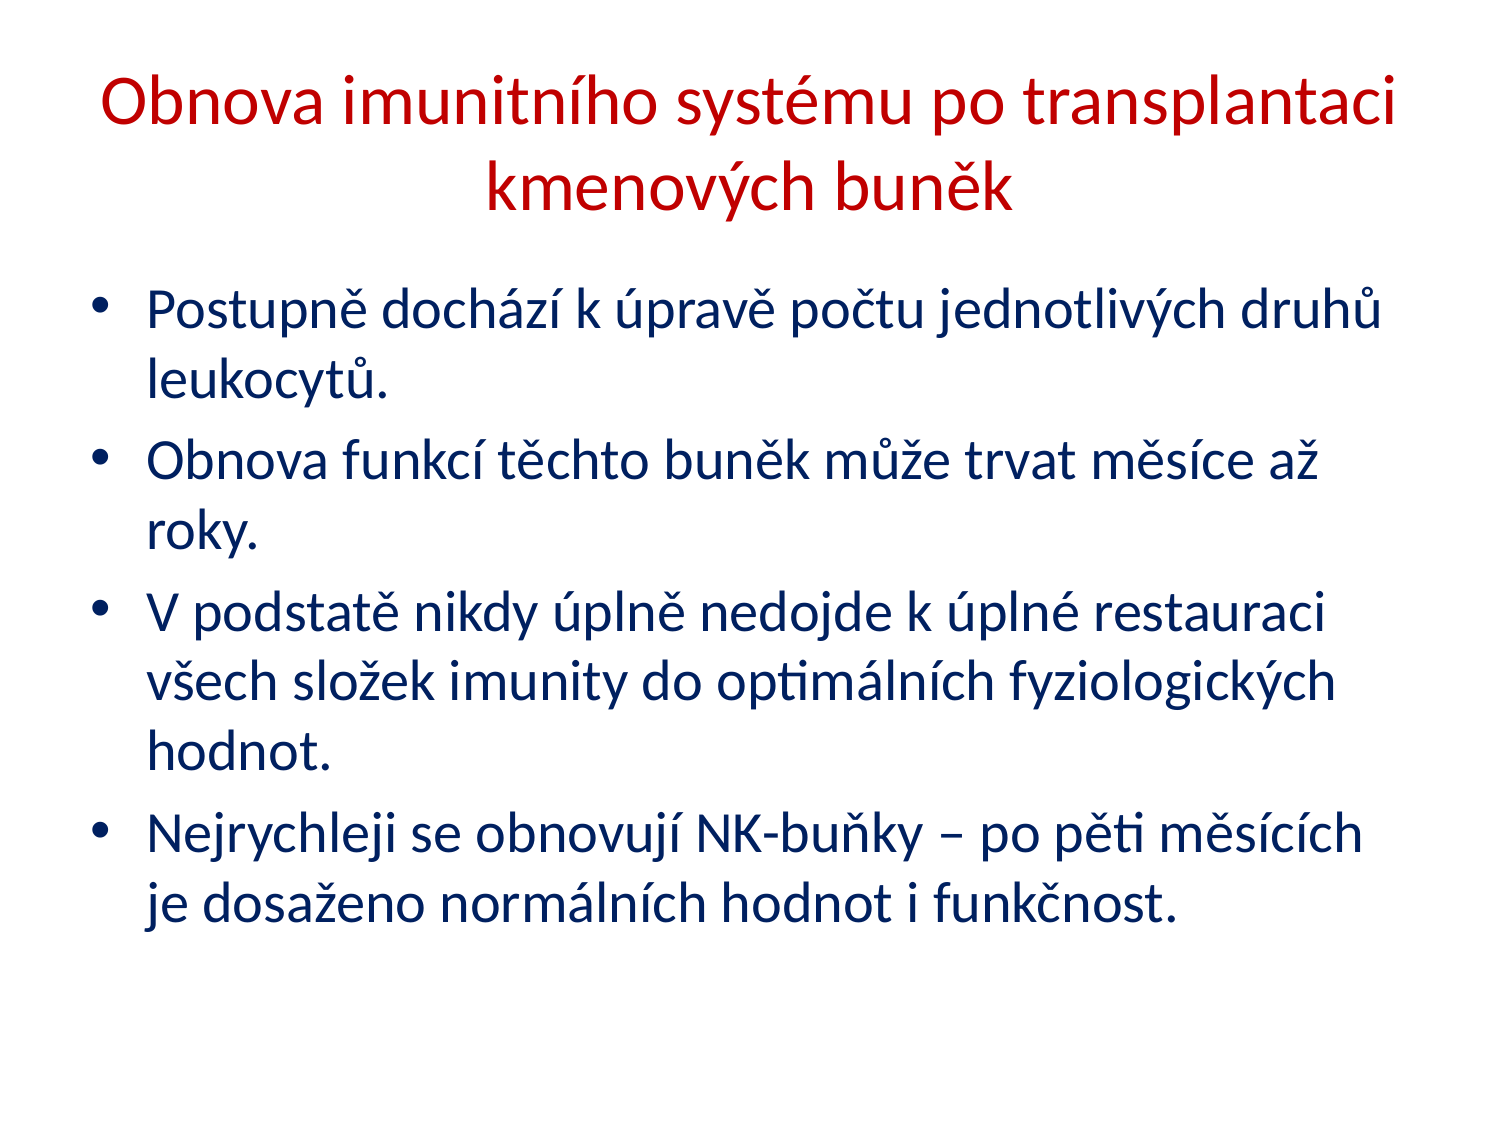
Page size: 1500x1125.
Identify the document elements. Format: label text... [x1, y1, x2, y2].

title Obnova imunitního systému po transplantaci kmenových buněk [75, 45, 1425, 233]
list Postupně dochází k úpravě počtu jednotlivých druhů leukocytů. Obnova funkcí těchto buněk může trvat měsíce až roky. V podstatě nikdy úplně nedojde k úplné restauraci všech složek imunity do optimálních fyziologických hodnot. Nejrychleji se obnovují NK-buňky – po pěti měsících je dosaženo normálních hodnot i funkčnost. [75, 262, 1425, 1005]
